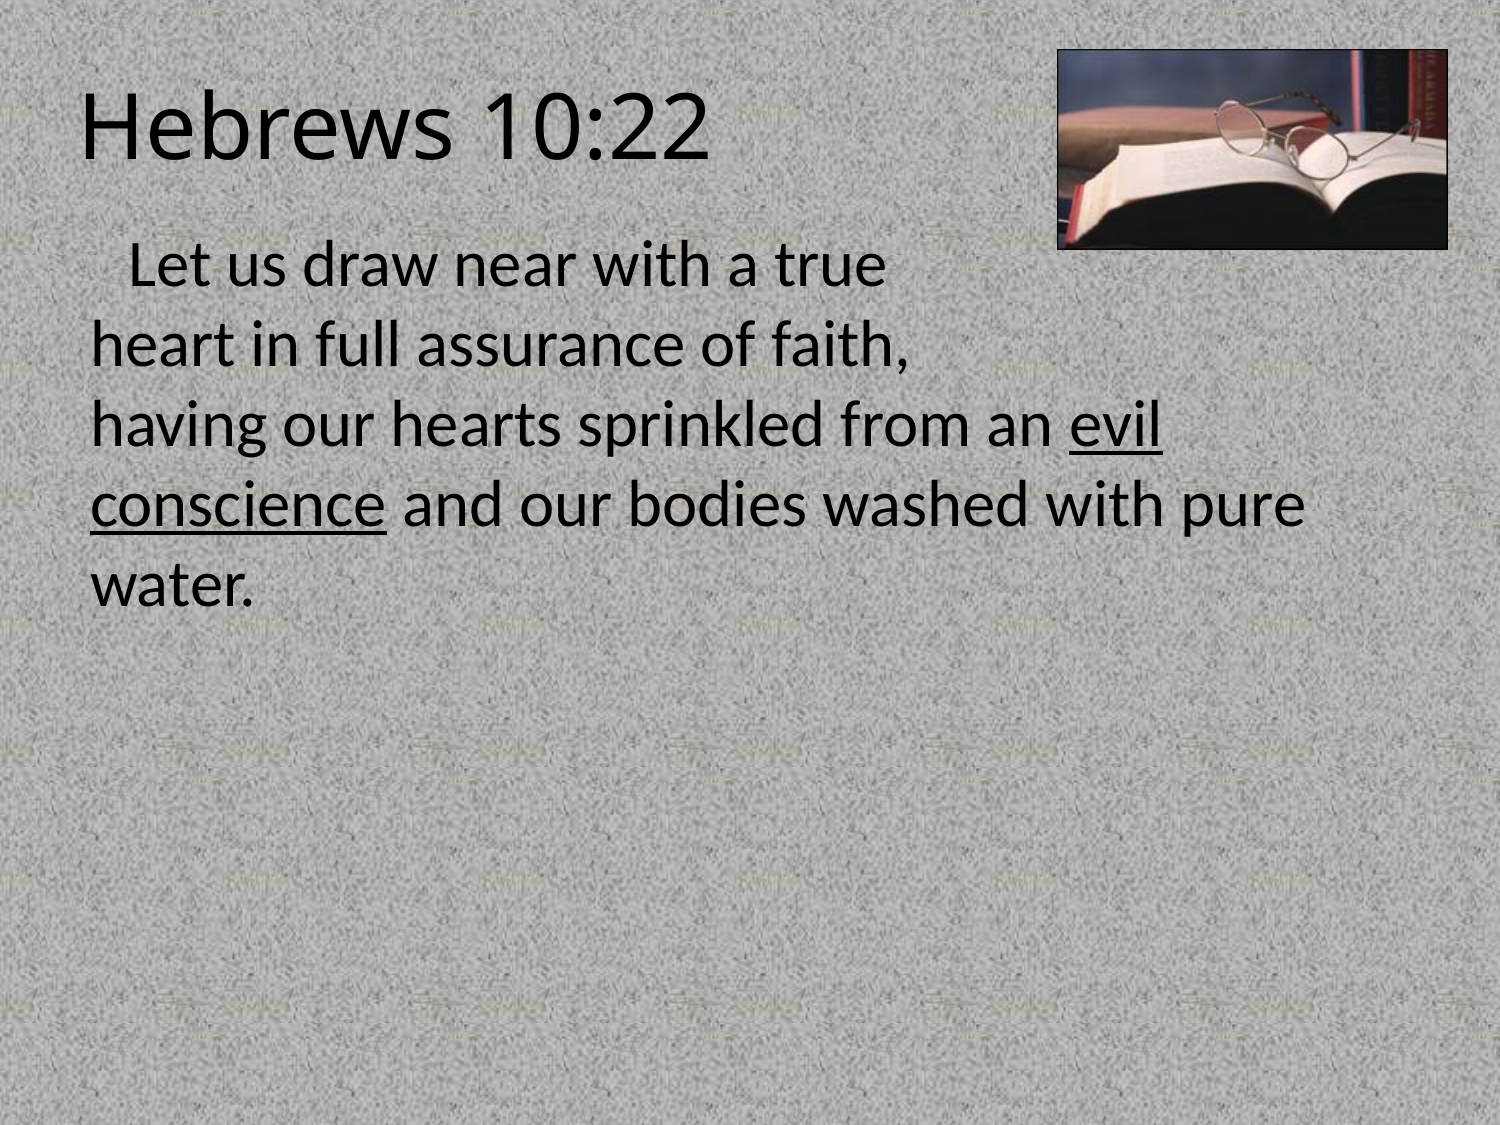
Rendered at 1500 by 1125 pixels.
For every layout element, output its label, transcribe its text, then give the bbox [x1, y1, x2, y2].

title Hebrews 10:22 [62, 45, 1425, 200]
picture [0, 0, 1500, 1125]
list Let us draw near with a true heart in full assurance of faith, having our hearts sprinkled from an evil conscience and our bodies washed with pure water. [75, 212, 1425, 1005]
